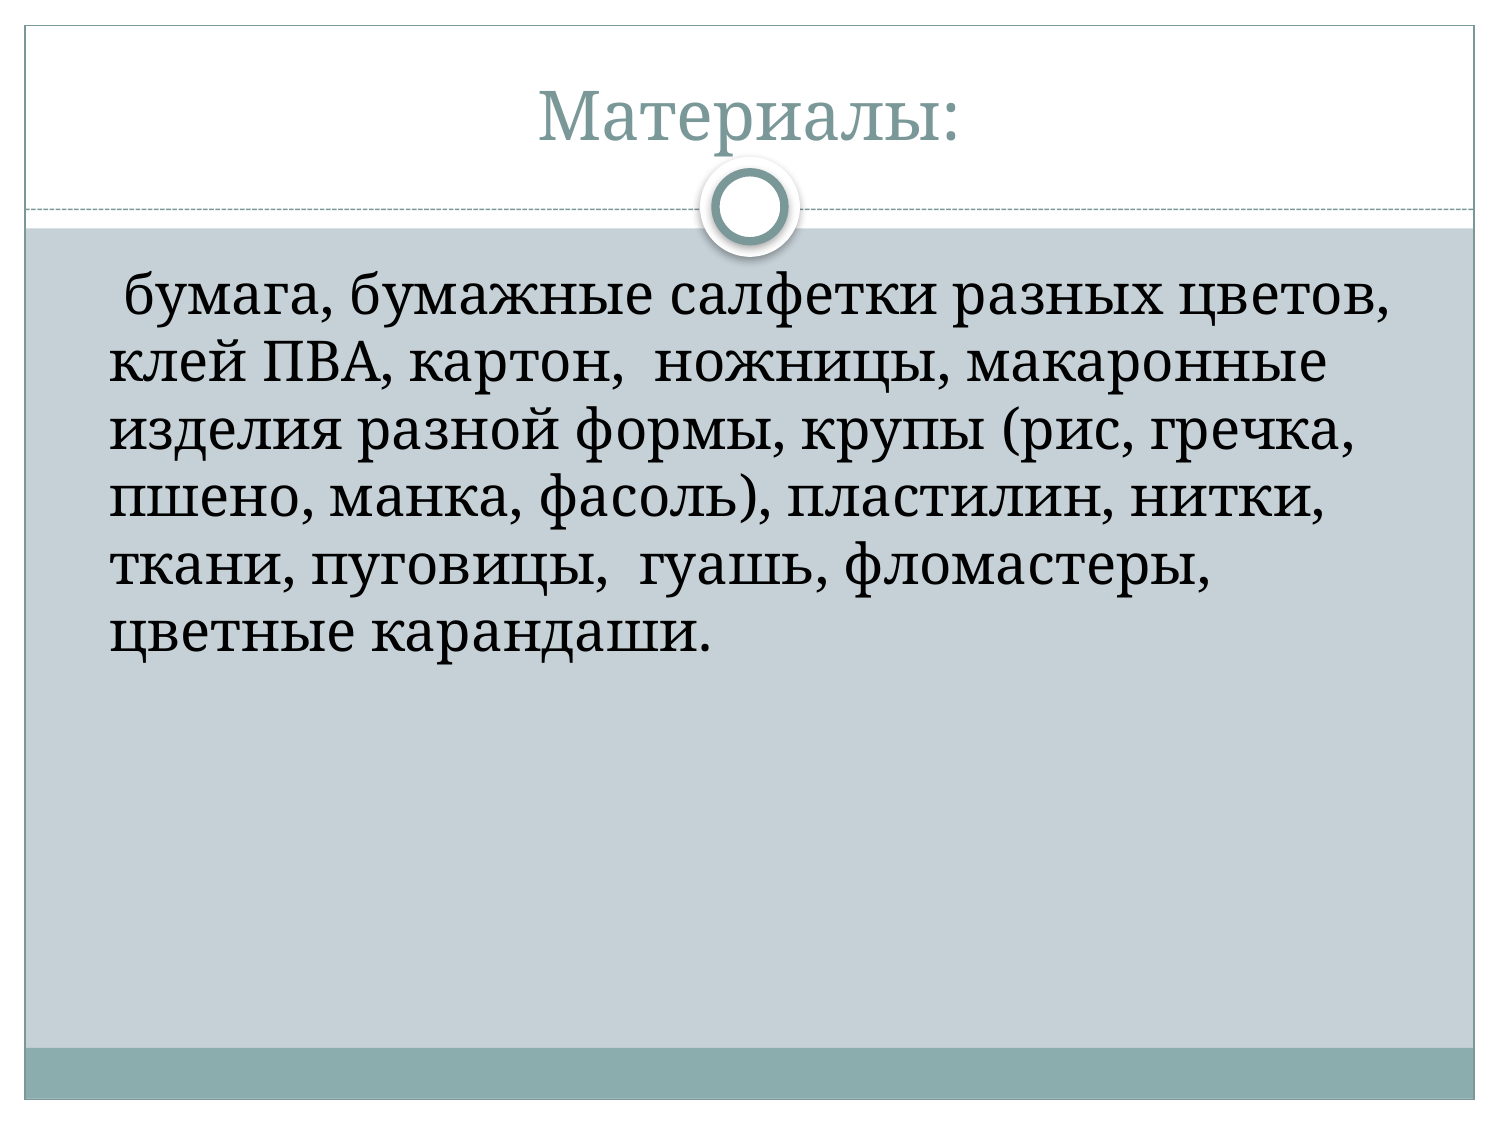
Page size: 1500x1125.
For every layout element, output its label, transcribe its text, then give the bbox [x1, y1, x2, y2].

list бумага, бумажные салфетки разных цветов, клей ПВА, картон, ножницы, макаронные изделия разной формы, крупы (рис, гречка, пшено, манка, фасоль), пластилин, нитки, ткани, пуговицы, гуашь, фломастеры, цветные карандаши. [49, 250, 1445, 1001]
title Материалы: [49, 37, 1450, 162]
